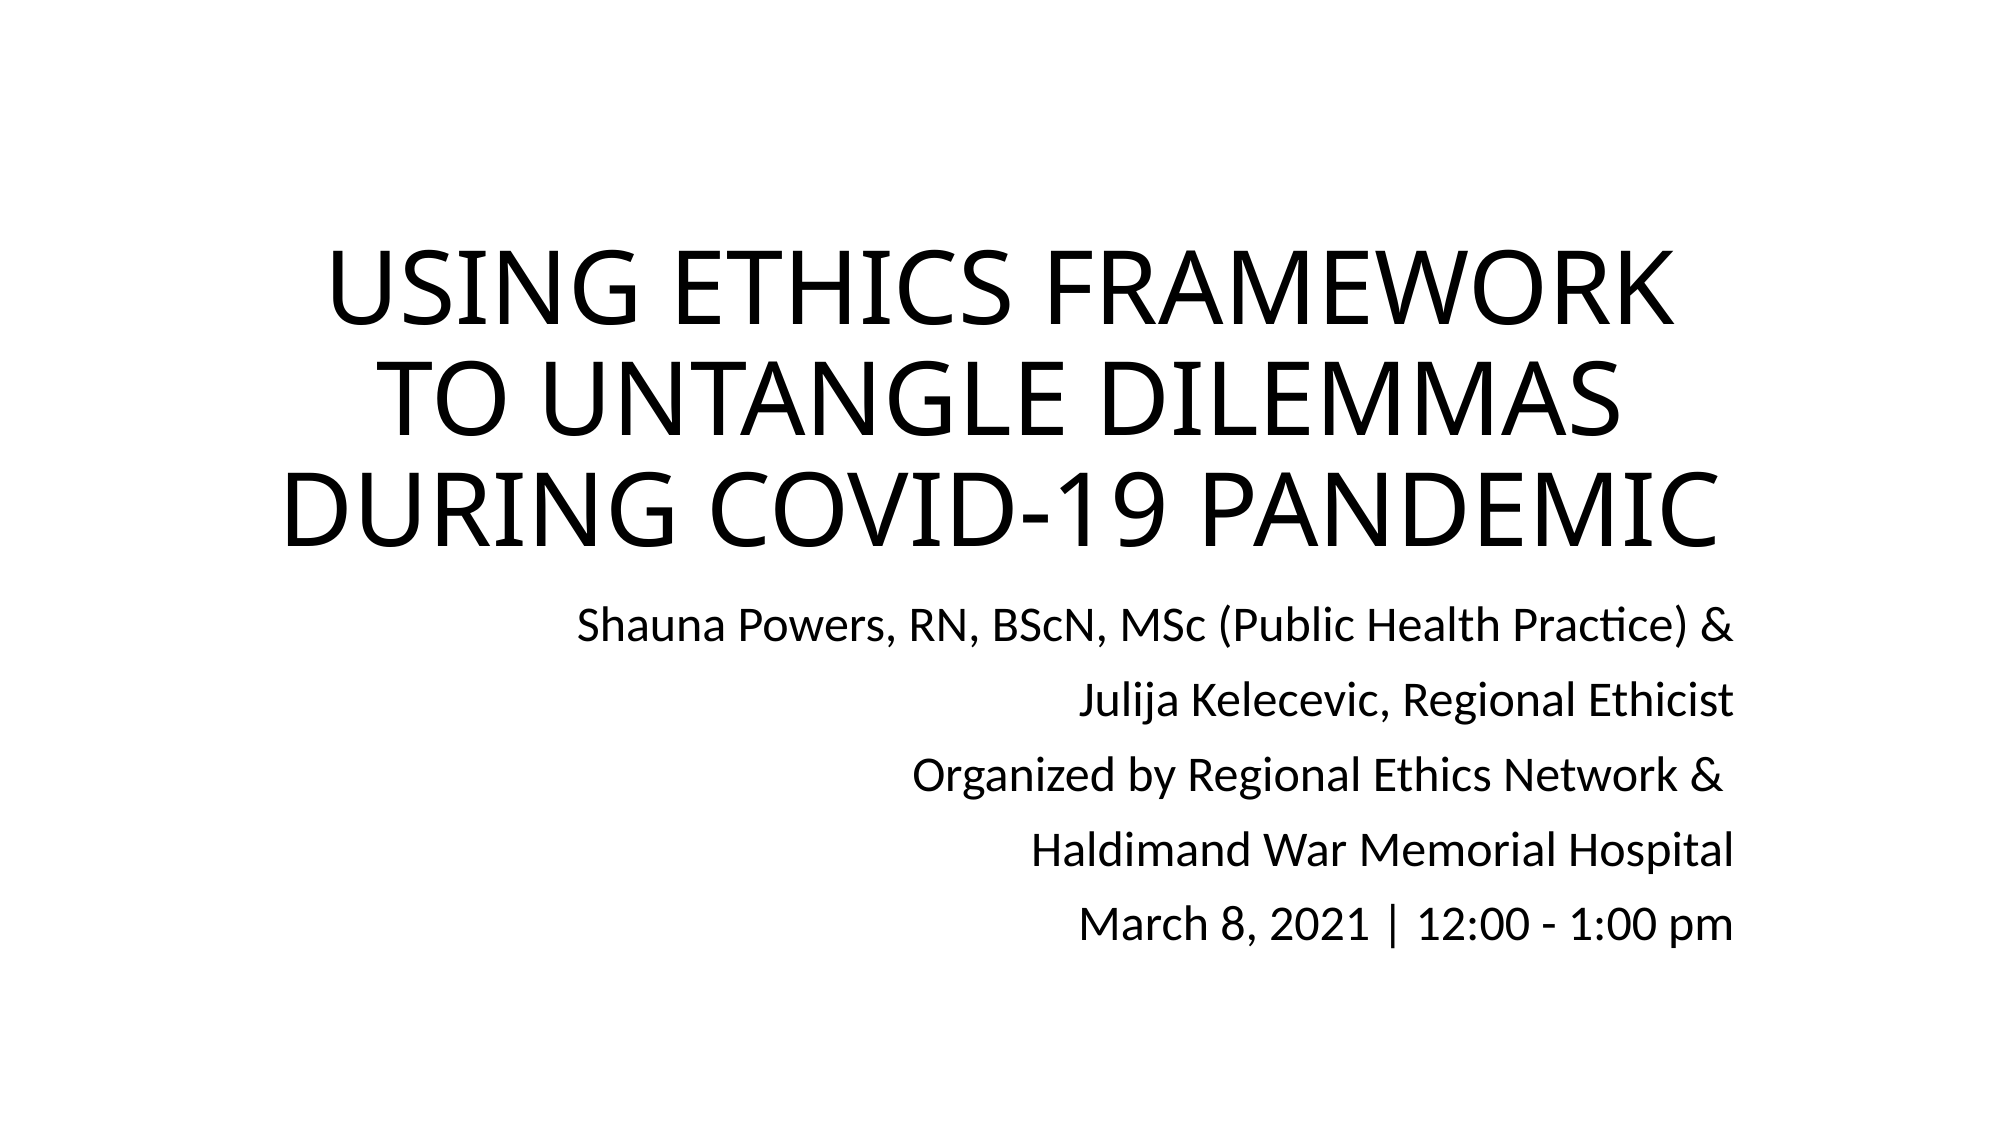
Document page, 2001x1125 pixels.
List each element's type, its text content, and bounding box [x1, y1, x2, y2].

title USING ETHICS FRAMEWORK TO UNTANGLE DILEMMAS DURING COVID-19 PANDEMIC [249, 184, 1750, 576]
subtitle Shauna Powers, RN, BScN, MSc (Public Health Practice) & Julija Kelecevic, Regional Ethicist Organized by Regional Ethics Network & Haldimand War Memorial Hospital March 8, 2021 | 12:00 - 1:00 pm [249, 590, 1750, 965]
